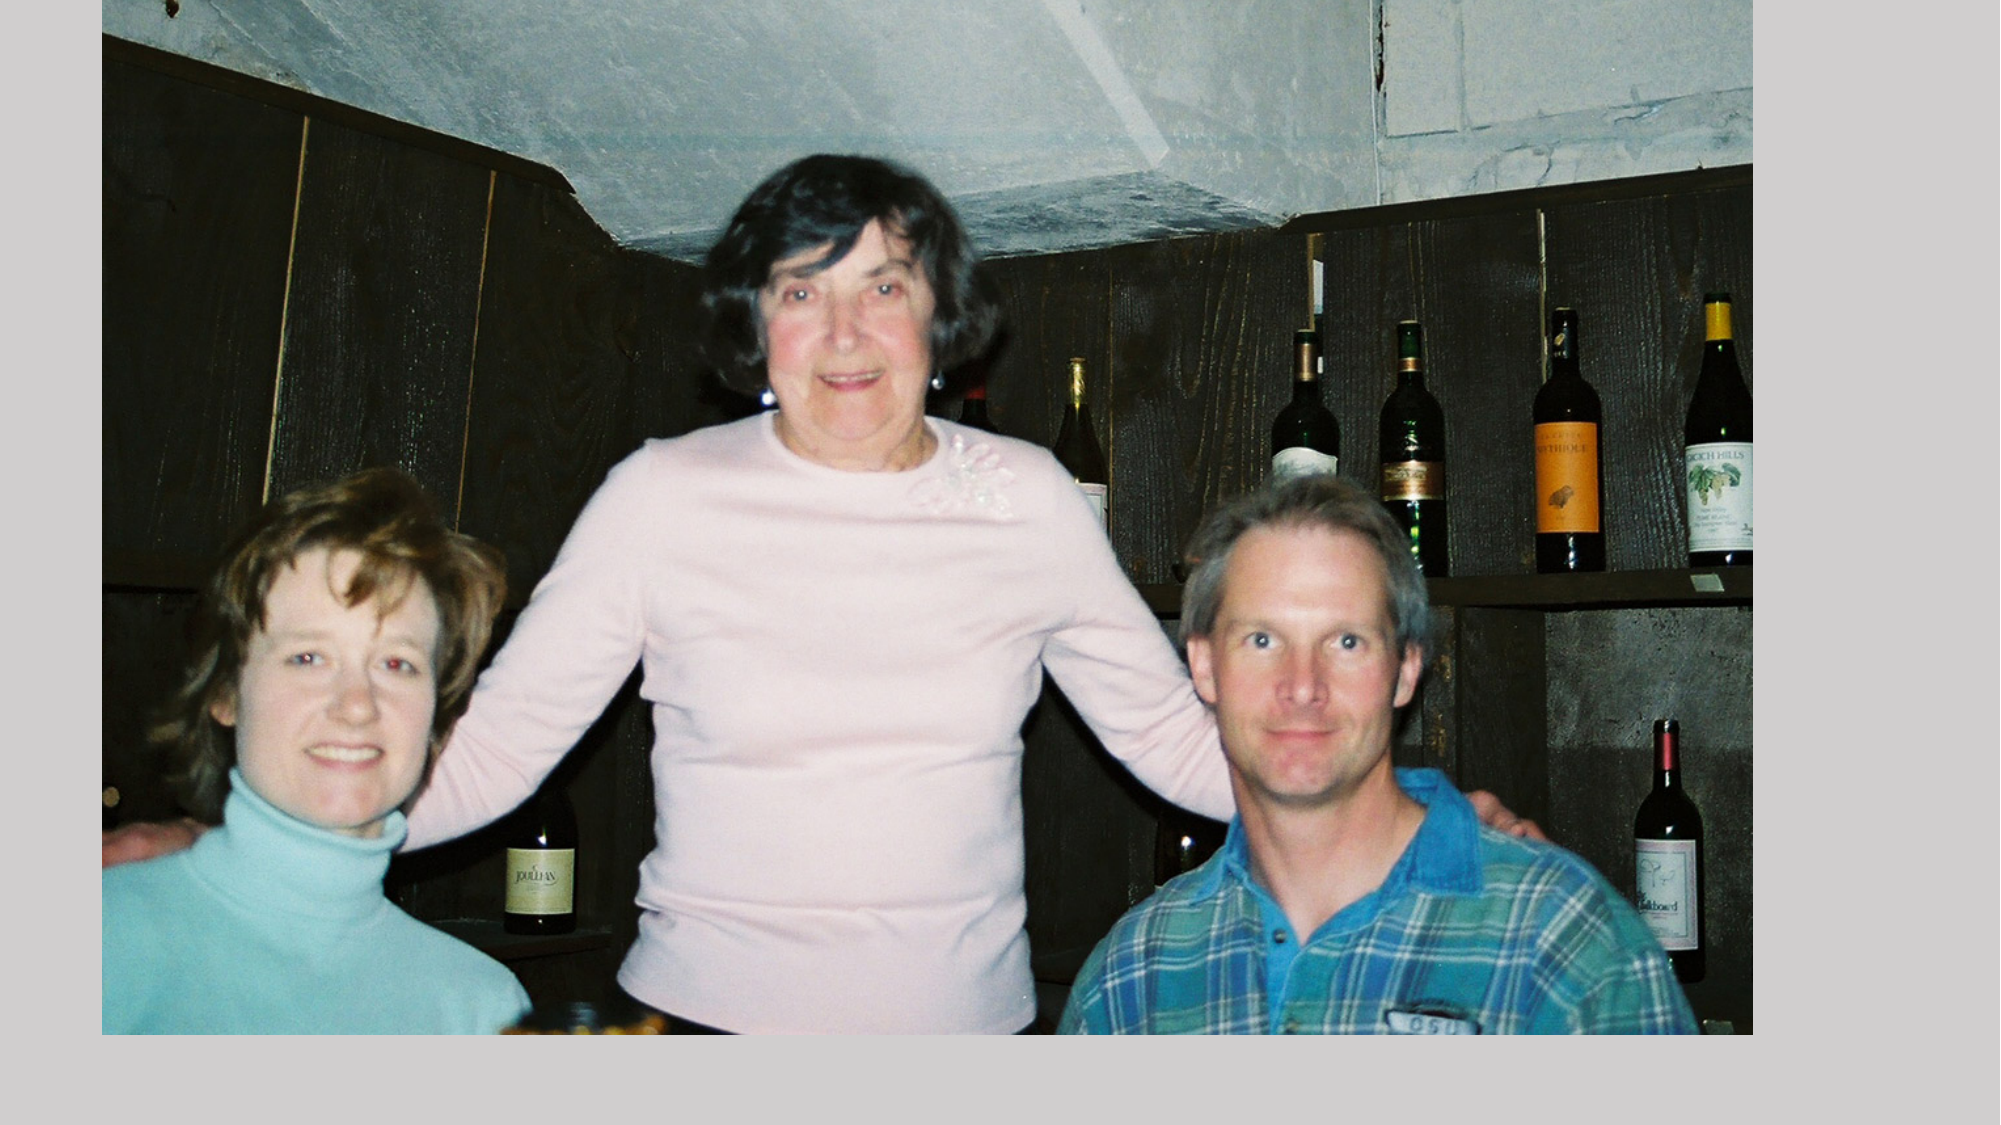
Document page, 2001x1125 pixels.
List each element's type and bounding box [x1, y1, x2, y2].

picture [102, 0, 1753, 1035]
